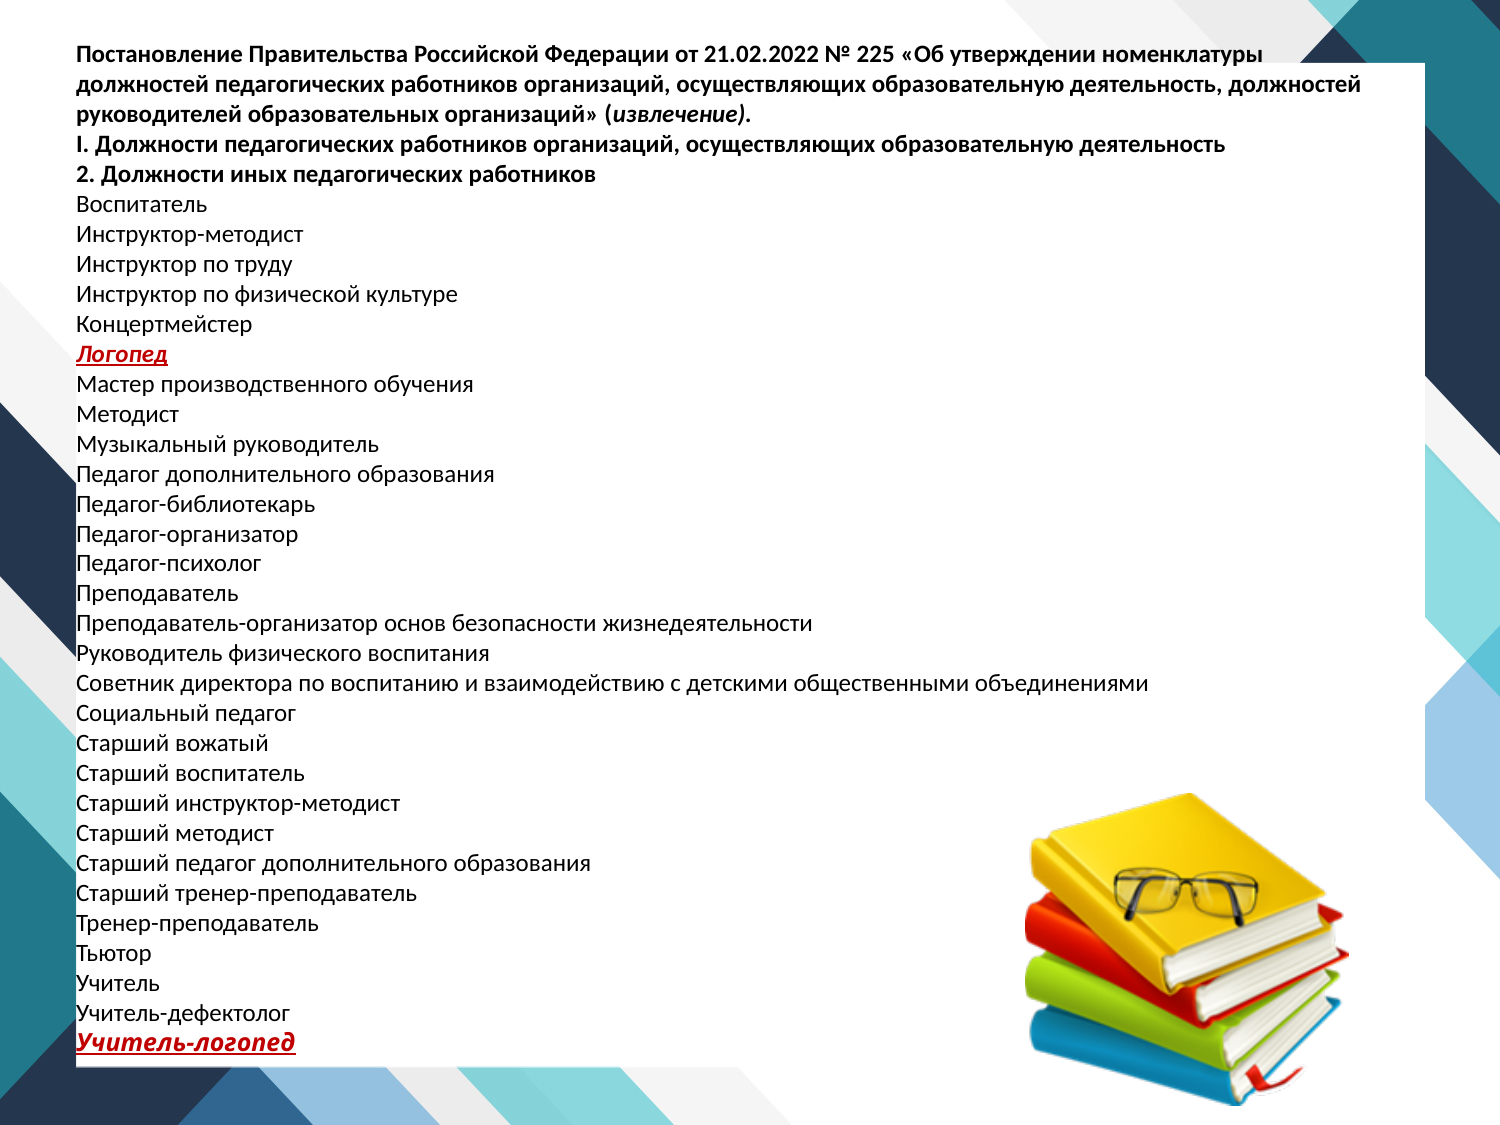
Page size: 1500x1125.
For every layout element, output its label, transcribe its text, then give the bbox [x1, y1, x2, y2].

picture [0, 0, 1500, 1125]
text_box Постановление Правительства Российской Федерации от 21.02.2022 № 225 «Об утверждении номенклатуры должностей педагогических работников организаций, осуществляющих образовательную деятельность, должностей руководителей образовательных организаций» (извлечение). I. Должности педагогических работников организаций, осуществляющих образовательную деятельность 2. Должности иных педагогических работников Воспитатель Инструктор-методист Инструктор по труду Инструктор по физической культуре Концертмейстер Логопед Мастер производственного обучения Методист Музыкальный руководитель Педагог дополнительного образования Педагог-библиотекарь Педагог-организатор Педагог-психолог Преподаватель Преподаватель-организатор основ безопасности жизнедеятельности Руководитель физического воспитания Советник директора по воспитанию и взаимодействию с детскими общественными объединениями Социальный педагог Старший вожатый Старший воспитатель Старший инструктор-методист Старший методист Старший педагог дополнительного образования Старший тренер-преподаватель Тренер-преподаватель Тьютор Учитель Учитель-дефектолог Учитель-логопед [61, 30, 1393, 1094]
